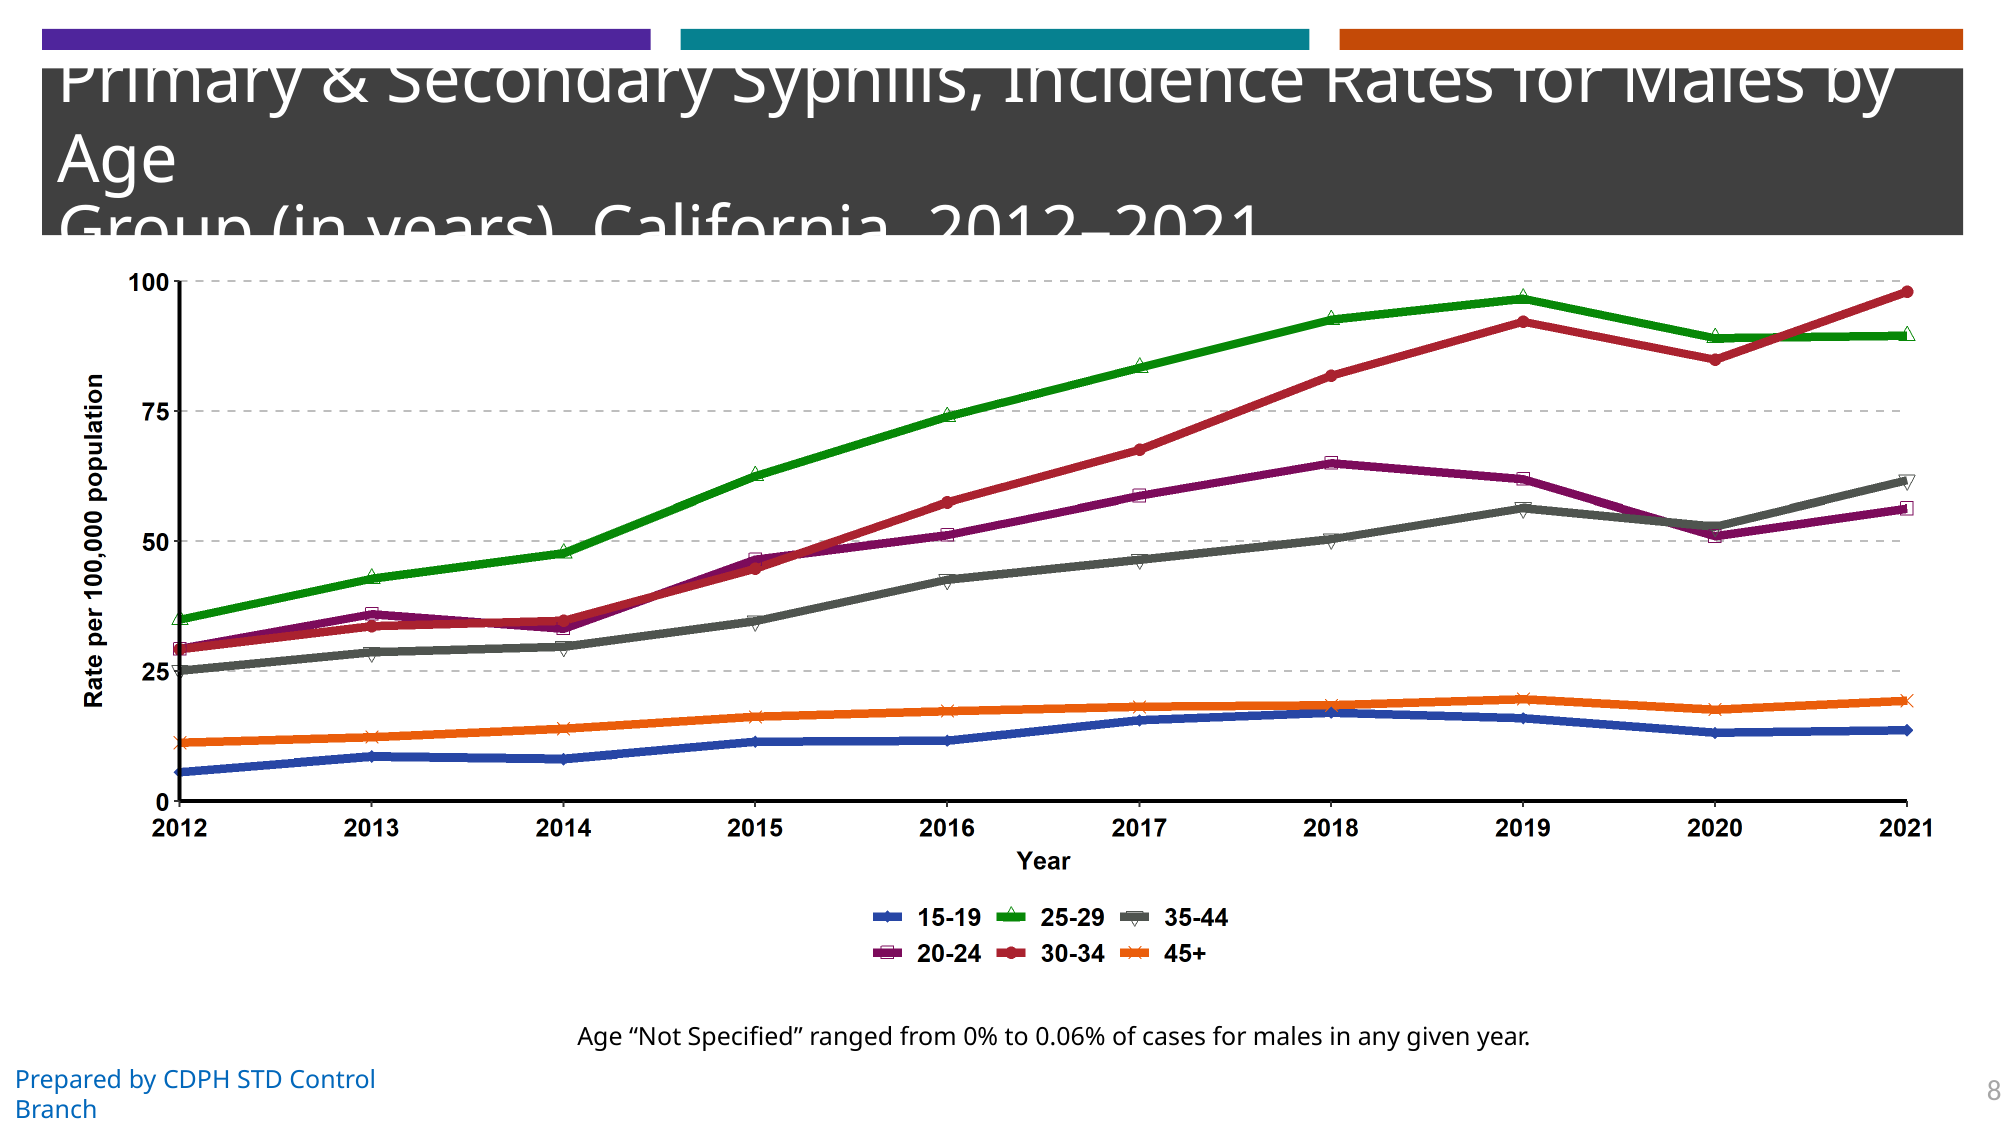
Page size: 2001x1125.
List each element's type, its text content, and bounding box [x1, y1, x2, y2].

list Age “Not Specified” ranged from 0% to 0.06% of cases for males in any given year. [412, 1013, 1947, 1124]
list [67, 251, 1936, 1012]
title Primary & Secondary Syphilis, Incidence Rates for Males by Age Group (in years), California, 2012–2021 [42, 68, 1964, 236]
